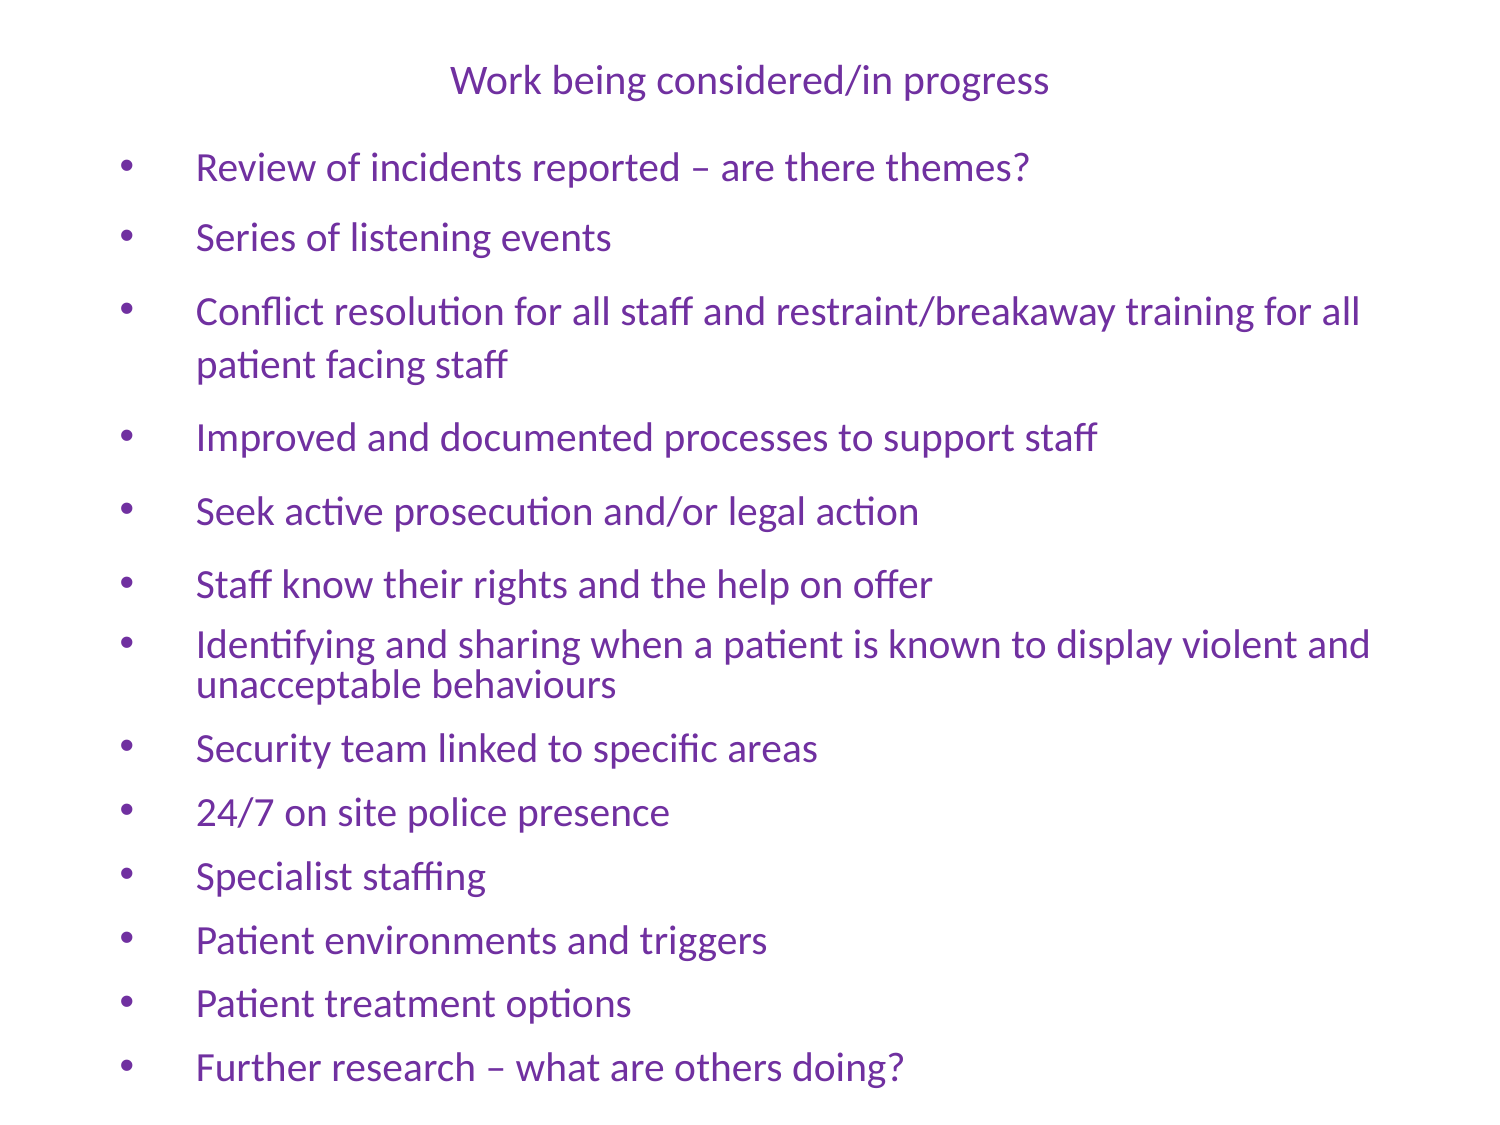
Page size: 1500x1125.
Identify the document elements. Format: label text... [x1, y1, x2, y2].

title Work being considered/in progress [75, 45, 1425, 111]
list Review of incidents reported – are there themes? Series of listening events Conflict resolution for all staff and restraint/breakaway training for all patient facing staff Improved and documented processes to support staff Seek active prosecution and/or legal action Staff know their rights and the help on offer Identifying and sharing when a patient is known to display violent and unacceptable behaviours Security team linked to specific areas 24/7 on site police presence Specialist staffing Patient environments and triggers Patient treatment options Further research – what are others doing? [75, 132, 1425, 1108]
